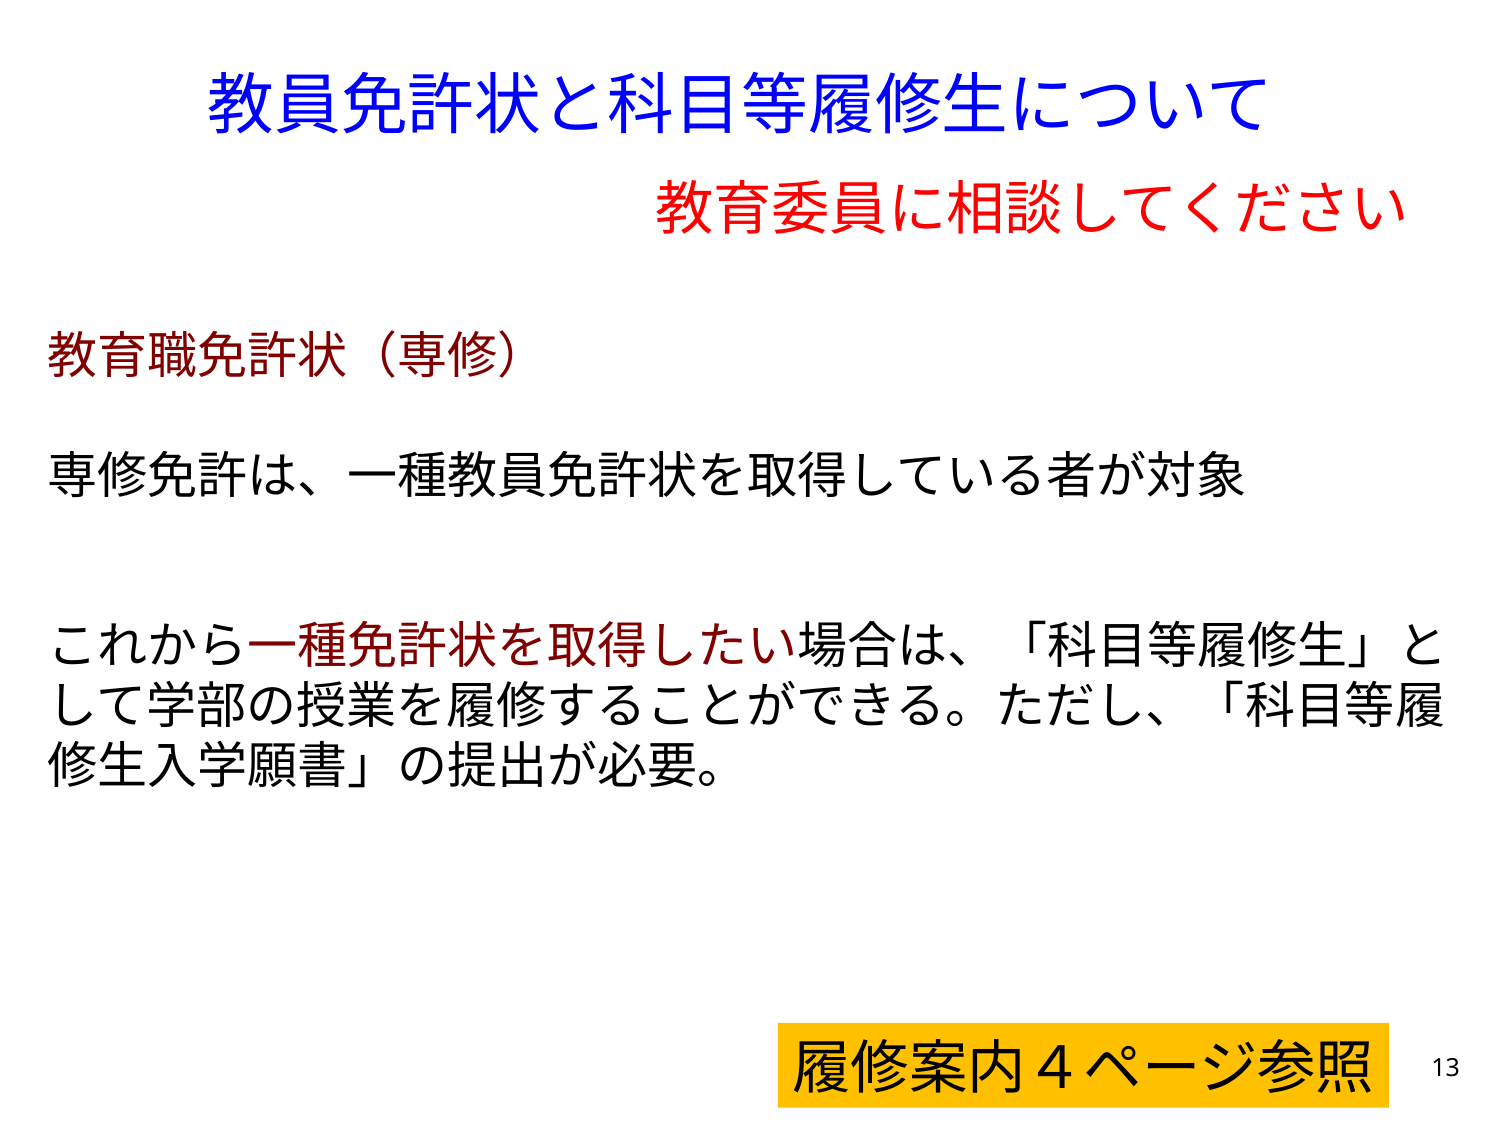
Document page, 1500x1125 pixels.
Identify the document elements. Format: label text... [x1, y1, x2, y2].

text_box [439, 961, 1500, 1125]
text_box 教育委員に相談してください [640, 163, 1424, 249]
text_box 教員免許状と科目等履修生について [0, 39, 1475, 164]
text_box 教育職免許状（専修） 専修免許は、一種教員免許状を取得している者が対象 これから一種免許状を取得したい場合は、「科目等履修生」として学部の授業を履修することができる。ただし、「科目等履修生入学願書」の提出が必要。 [41, 317, 1459, 865]
text_box 履修案内４ページ参照 [777, 1022, 1389, 1108]
